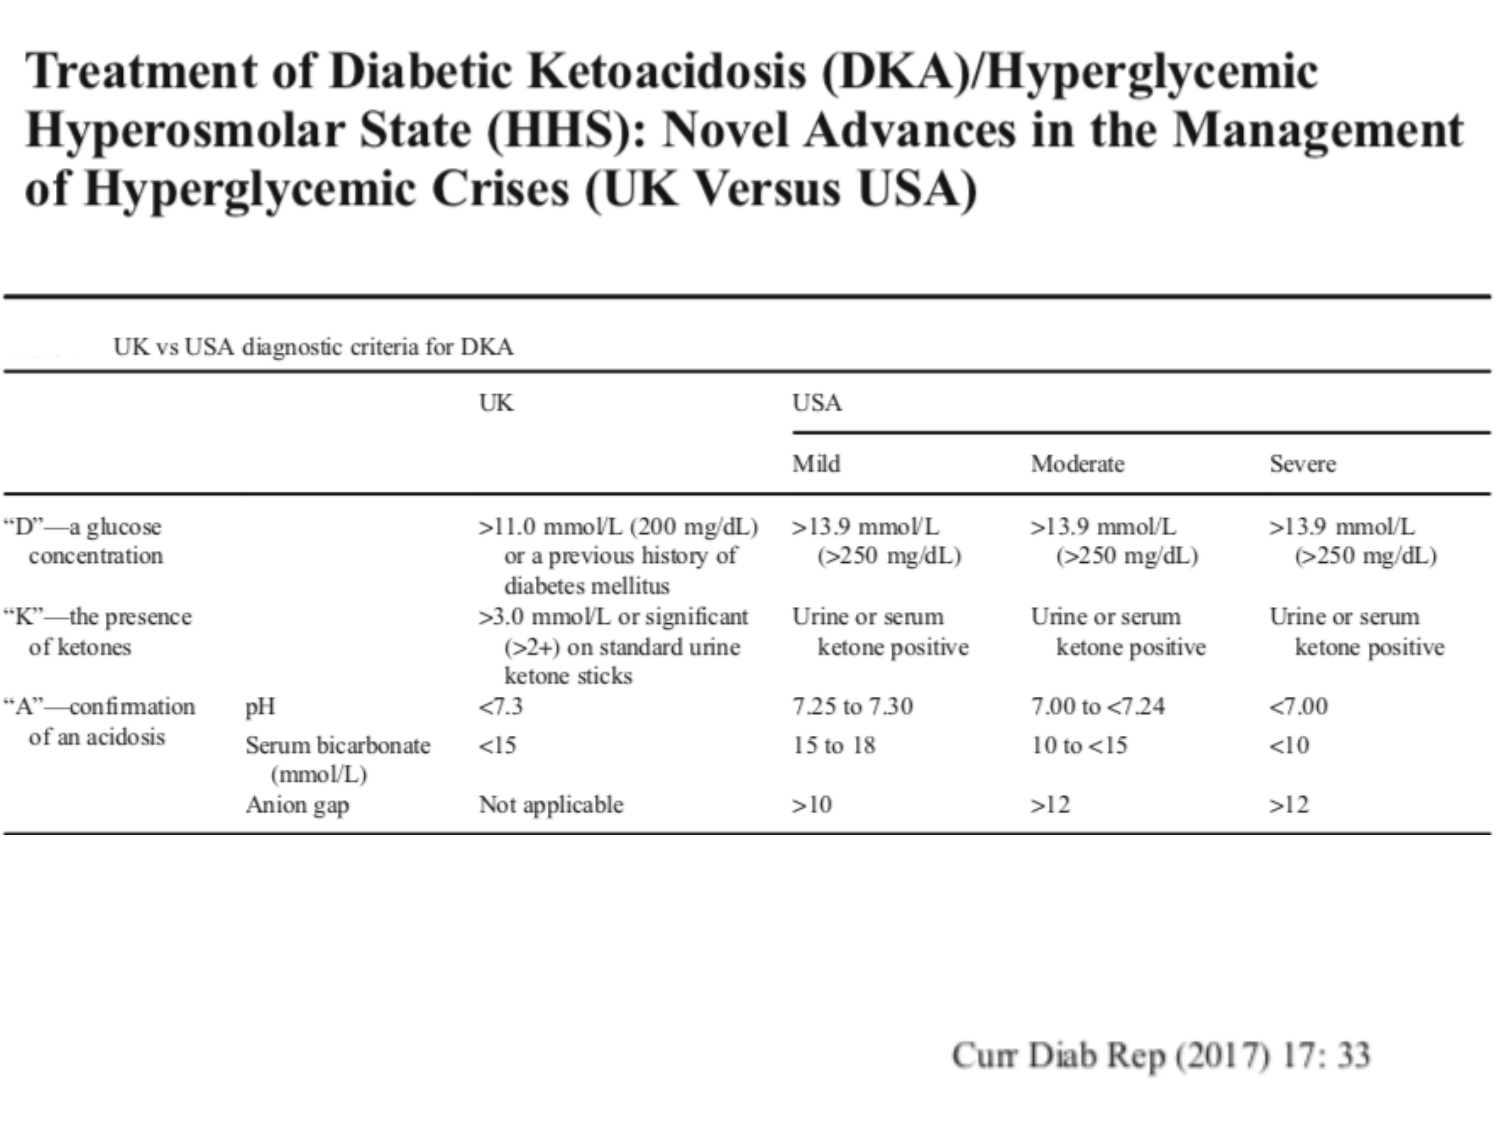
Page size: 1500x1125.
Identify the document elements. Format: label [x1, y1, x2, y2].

picture [935, 1025, 1418, 1087]
picture [0, 289, 1500, 836]
picture [0, 34, 1500, 231]
